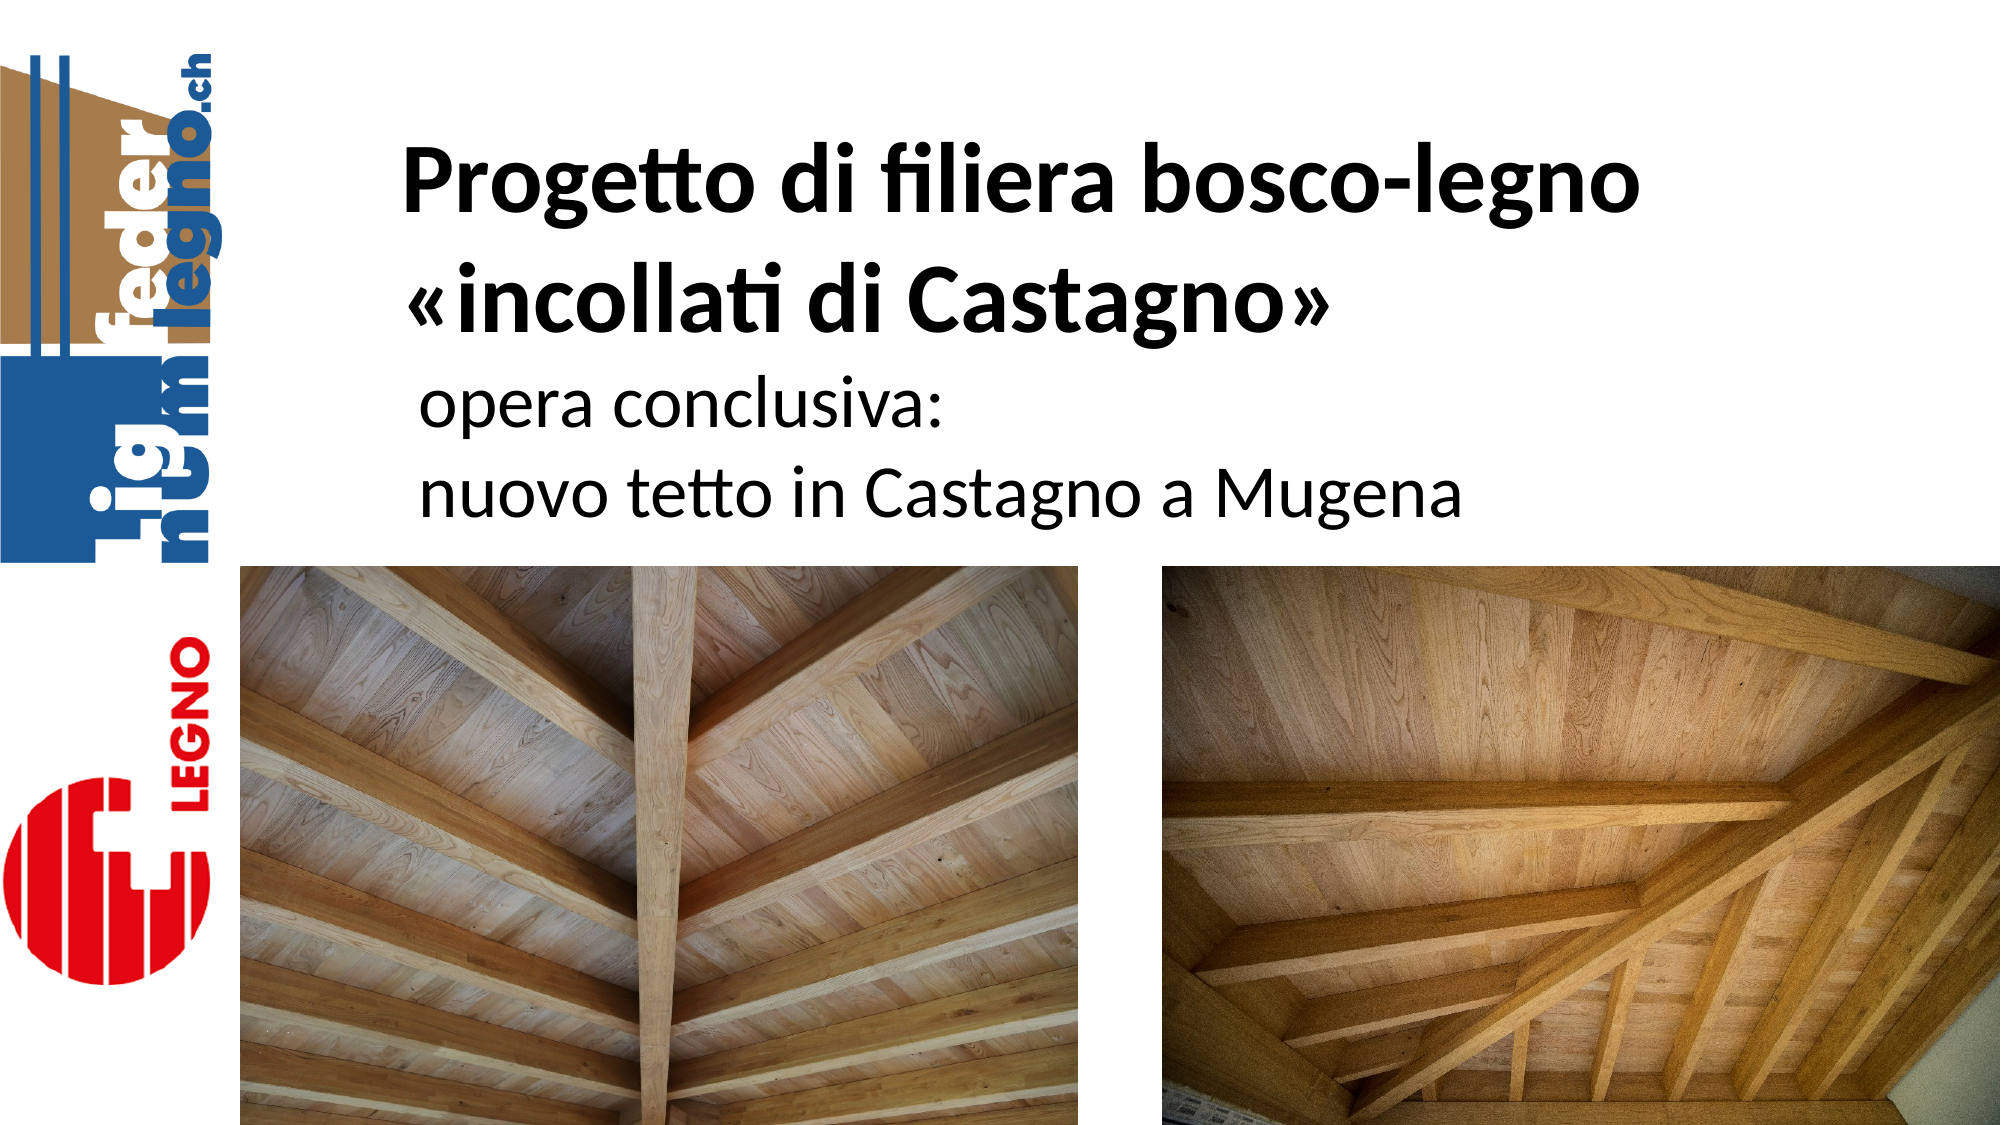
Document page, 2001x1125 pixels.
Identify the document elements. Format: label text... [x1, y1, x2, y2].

picture [240, 566, 1078, 1125]
text_box Progetto di filiera bosco-legno «incollati di Castagno» opera conclusiva: nuovo tetto in Castagno a Mugena [386, 105, 2000, 540]
picture [0, 54, 222, 563]
picture [0, 637, 211, 985]
picture [1162, 566, 2000, 1125]
